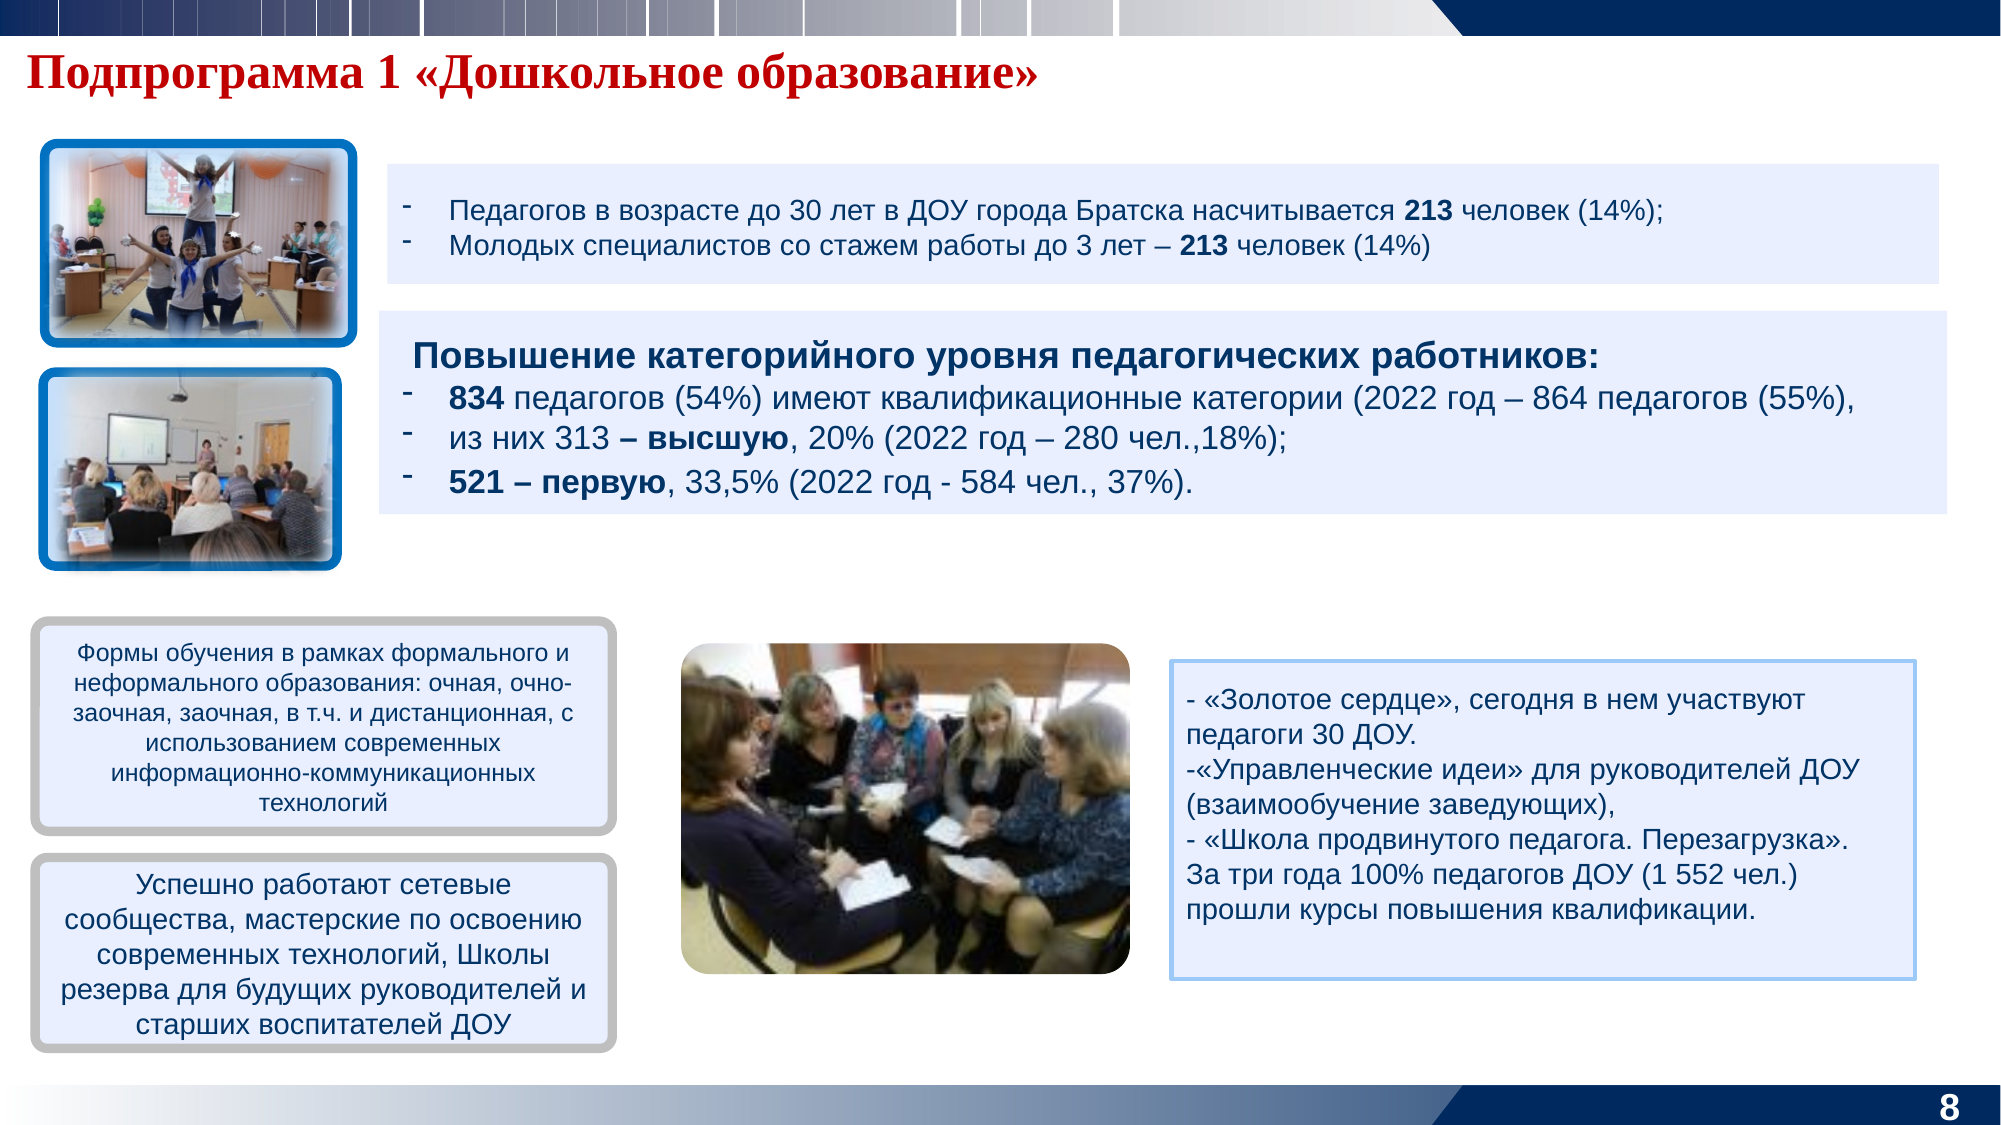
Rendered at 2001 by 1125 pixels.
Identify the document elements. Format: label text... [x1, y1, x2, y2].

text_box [34, 139, 1948, 1049]
title Подпрограмма 1 «Дошкольное образование» [26, 38, 1950, 100]
slide_number 8 [1543, 1082, 1961, 1125]
